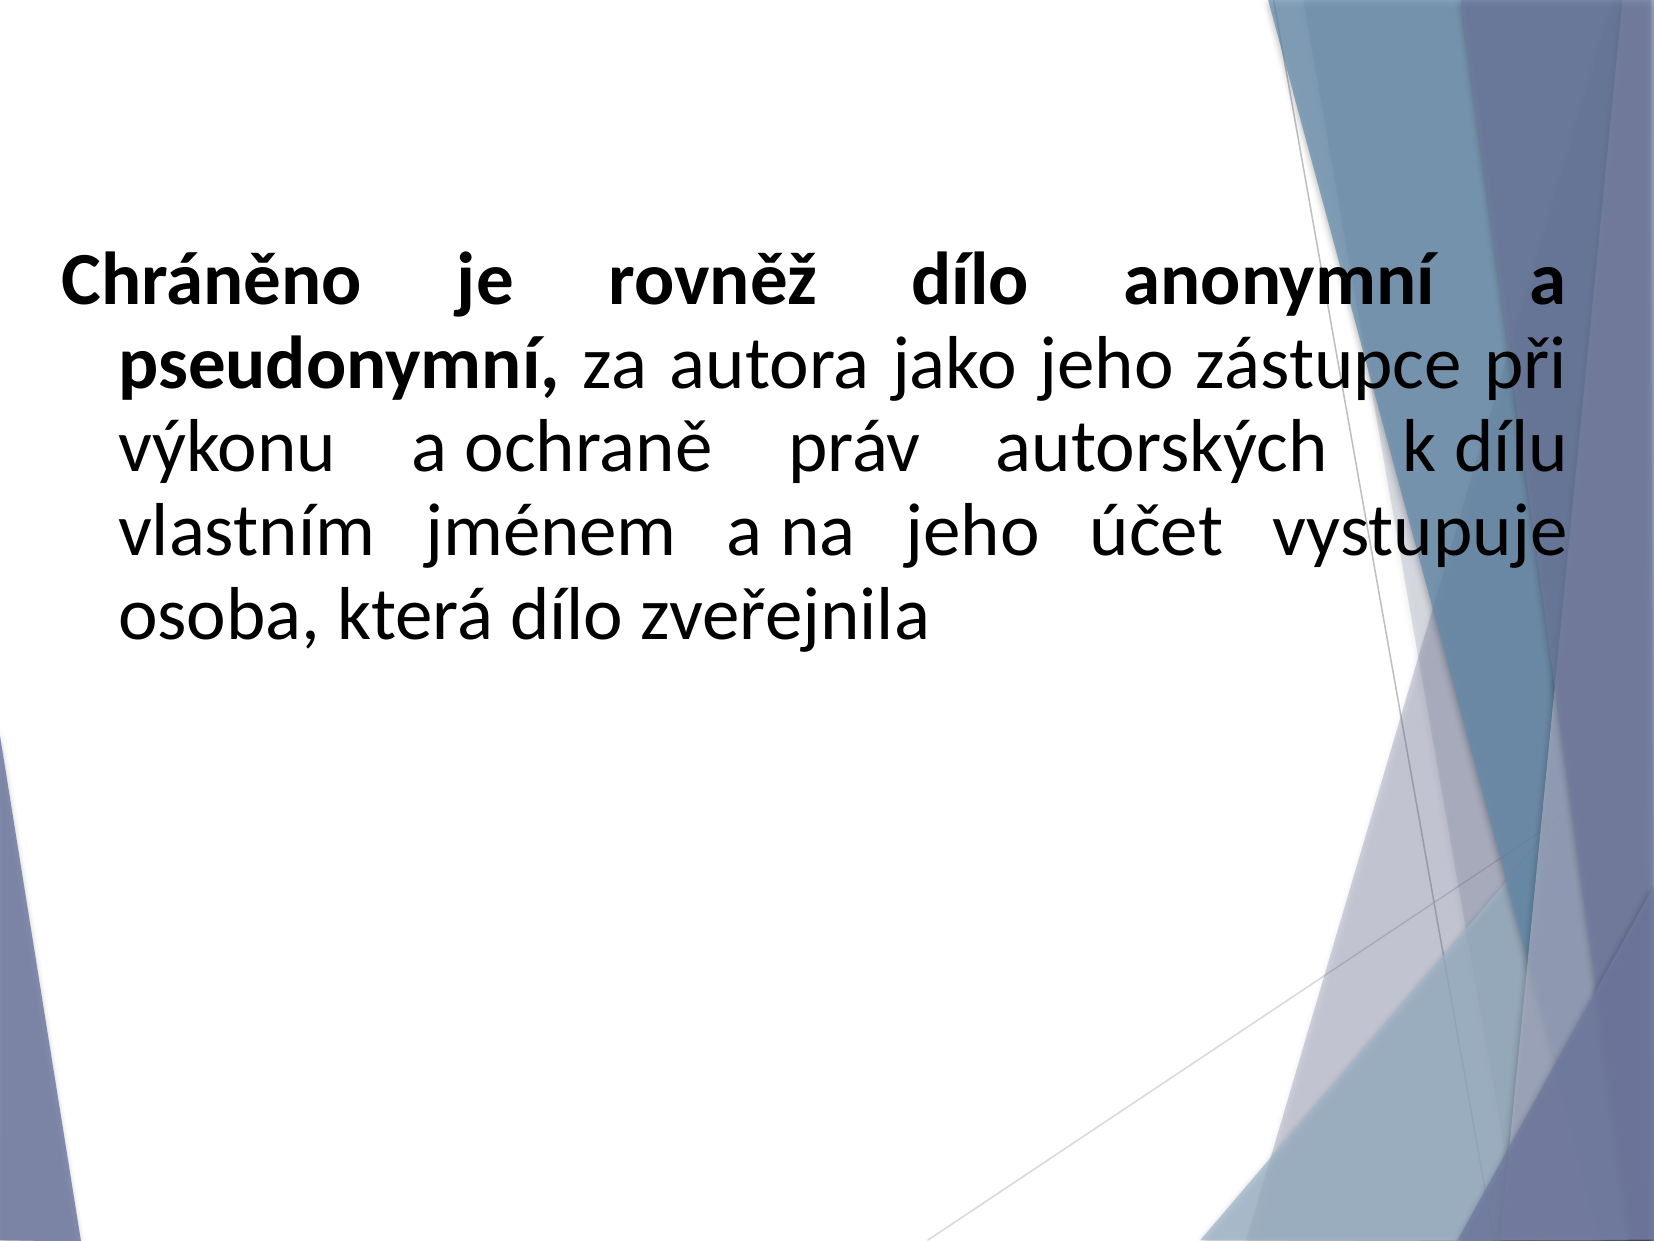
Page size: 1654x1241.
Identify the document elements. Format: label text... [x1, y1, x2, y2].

text_box Chráněno je rovněž dílo anonymní a pseudonymní, za autora jako jeho zástupce při výkonu a ochraně práv autorských k dílu vlastním jménem a na jeho účet vystupuje osoba, která dílo zveřejnila [47, 230, 1583, 747]
